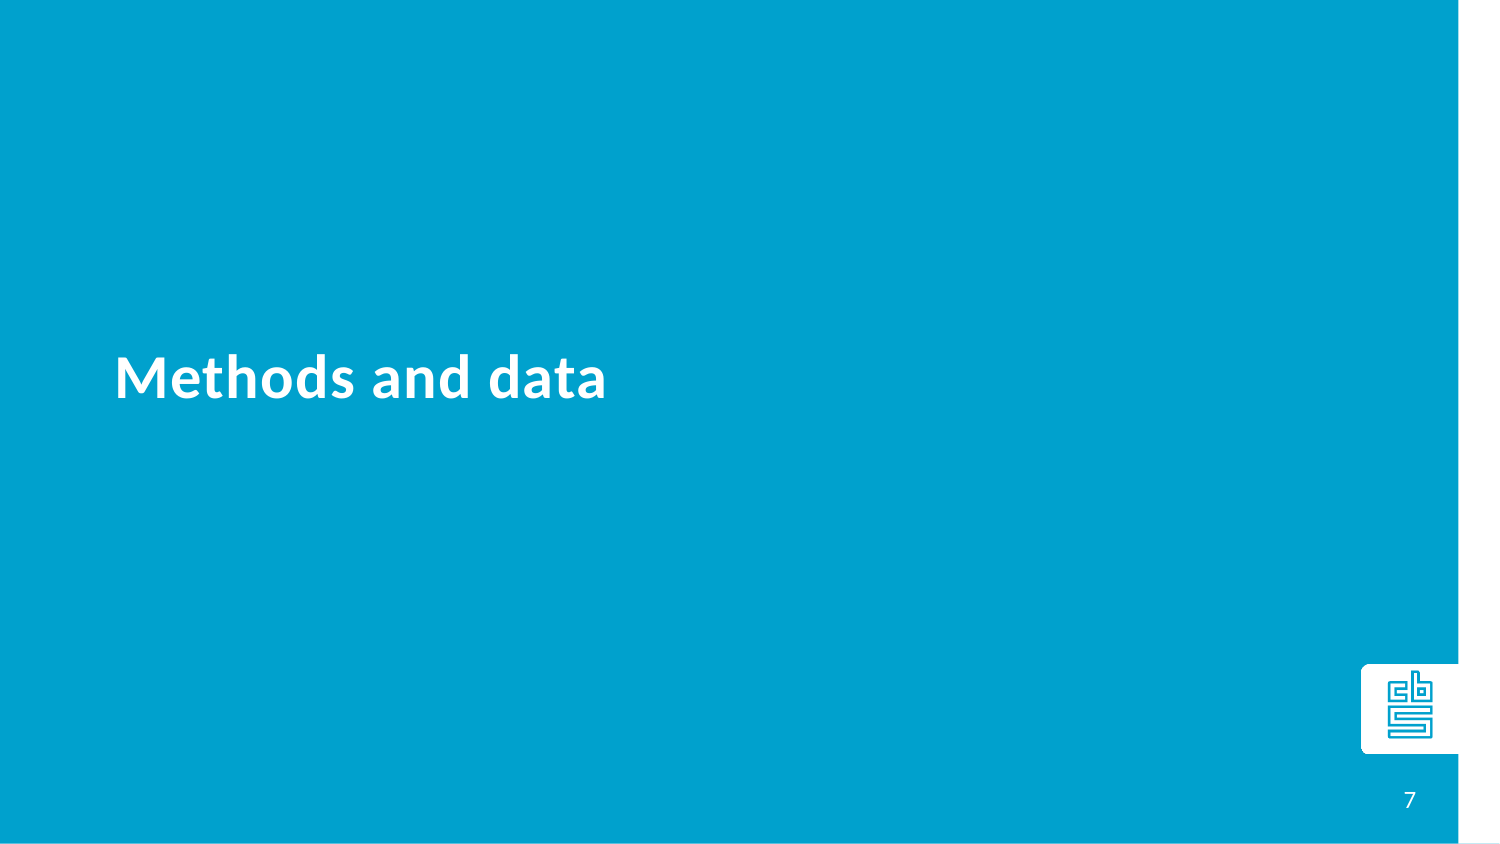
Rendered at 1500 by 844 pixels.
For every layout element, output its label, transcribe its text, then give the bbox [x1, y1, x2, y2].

title Methods and data [100, 329, 1376, 422]
picture [1362, 665, 1459, 753]
slide_number 7 [1361, 772, 1459, 826]
